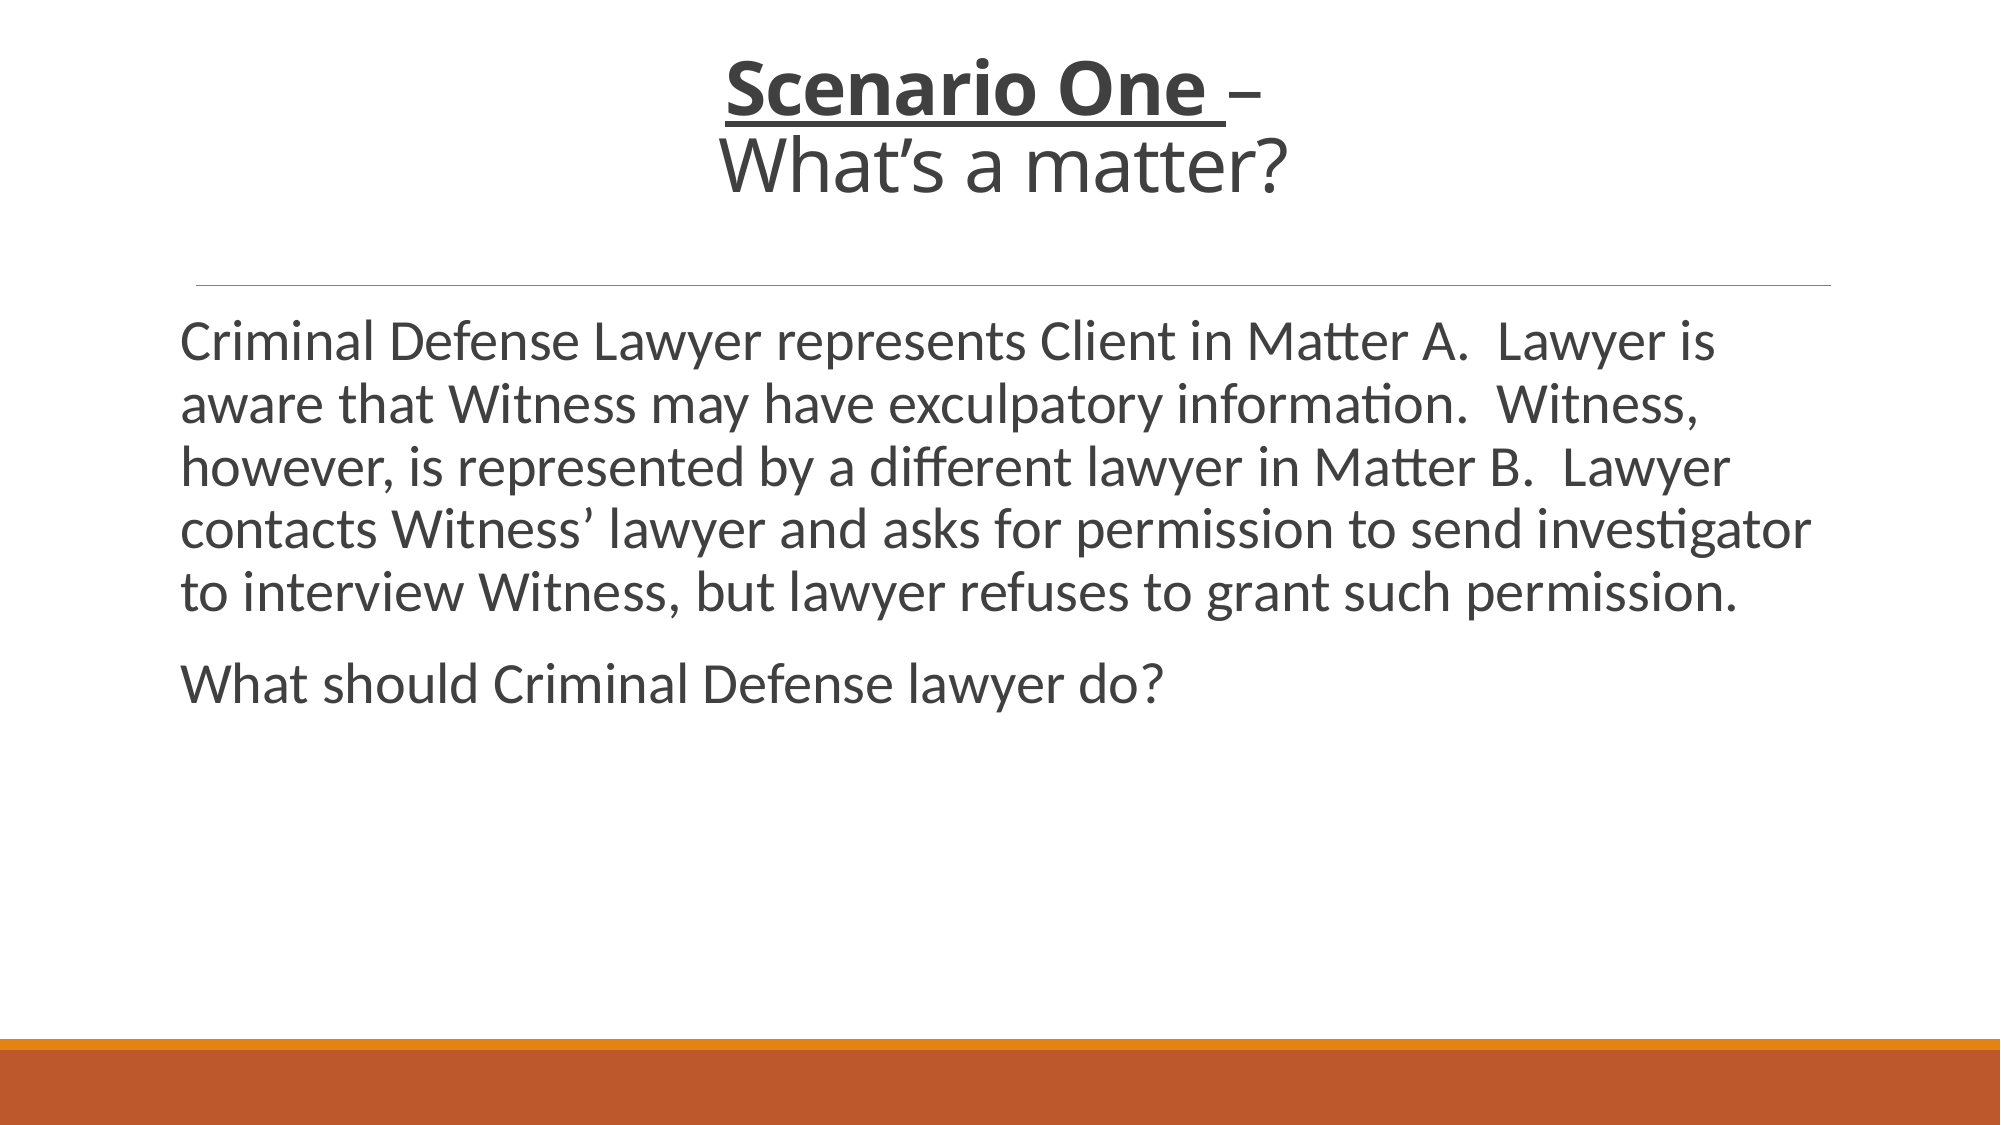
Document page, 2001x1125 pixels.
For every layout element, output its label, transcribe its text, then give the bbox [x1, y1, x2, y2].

title Scenario One – What’s a matter? [384, 47, 1623, 216]
list Criminal Defense Lawyer represents Client in Matter A. Lawyer is aware that Witness may have exculpatory information. Witness, however, is represented by a different lawyer in Matter B. Lawyer contacts Witness’ lawyer and asks for permission to send investigator to interview Witness, but lawyer refuses to grant such permission. What should Criminal Defense lawyer do? [180, 302, 1830, 963]
